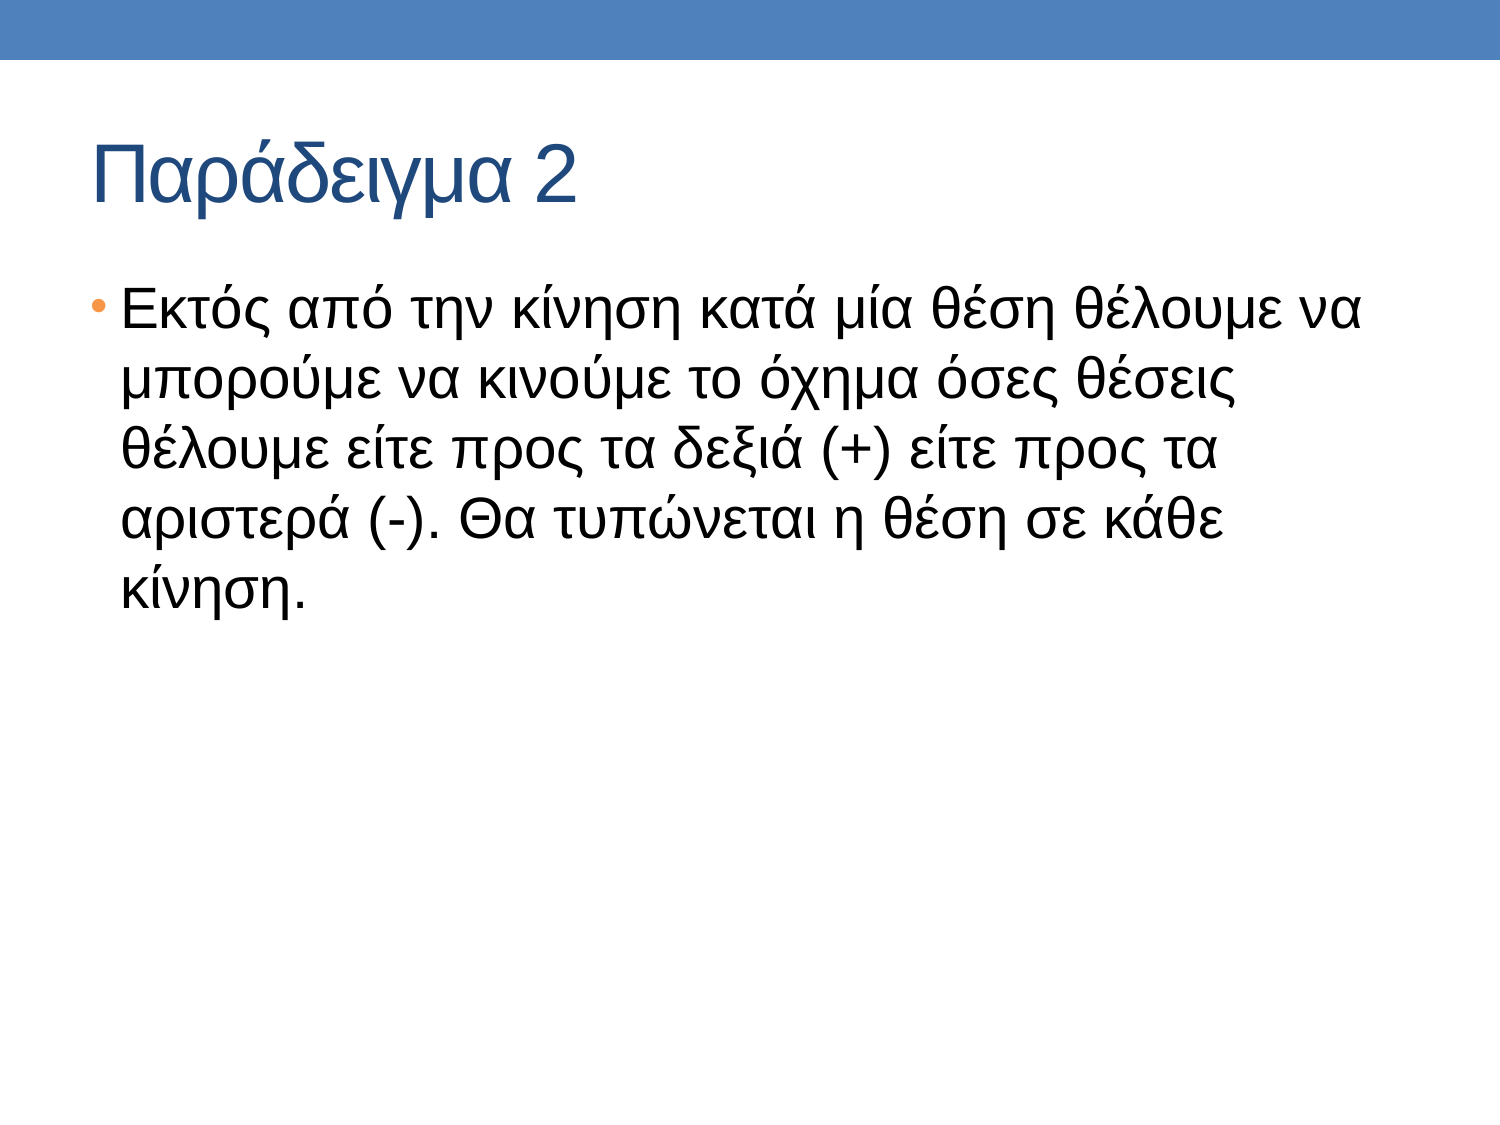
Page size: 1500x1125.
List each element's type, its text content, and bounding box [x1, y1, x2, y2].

list Εκτός από την κίνηση κατά μία θέση θέλουμε να μπορούμε να κινούμε το όχημα όσες θέσεις θέλουμε είτε προς τα δεξιά (+) είτε προς τα αριστερά (-). Θα τυπώνεται η θέση σε κάθε κίνηση. [75, 262, 1425, 1063]
title Παράδειγμα 2 [75, 87, 1425, 250]
